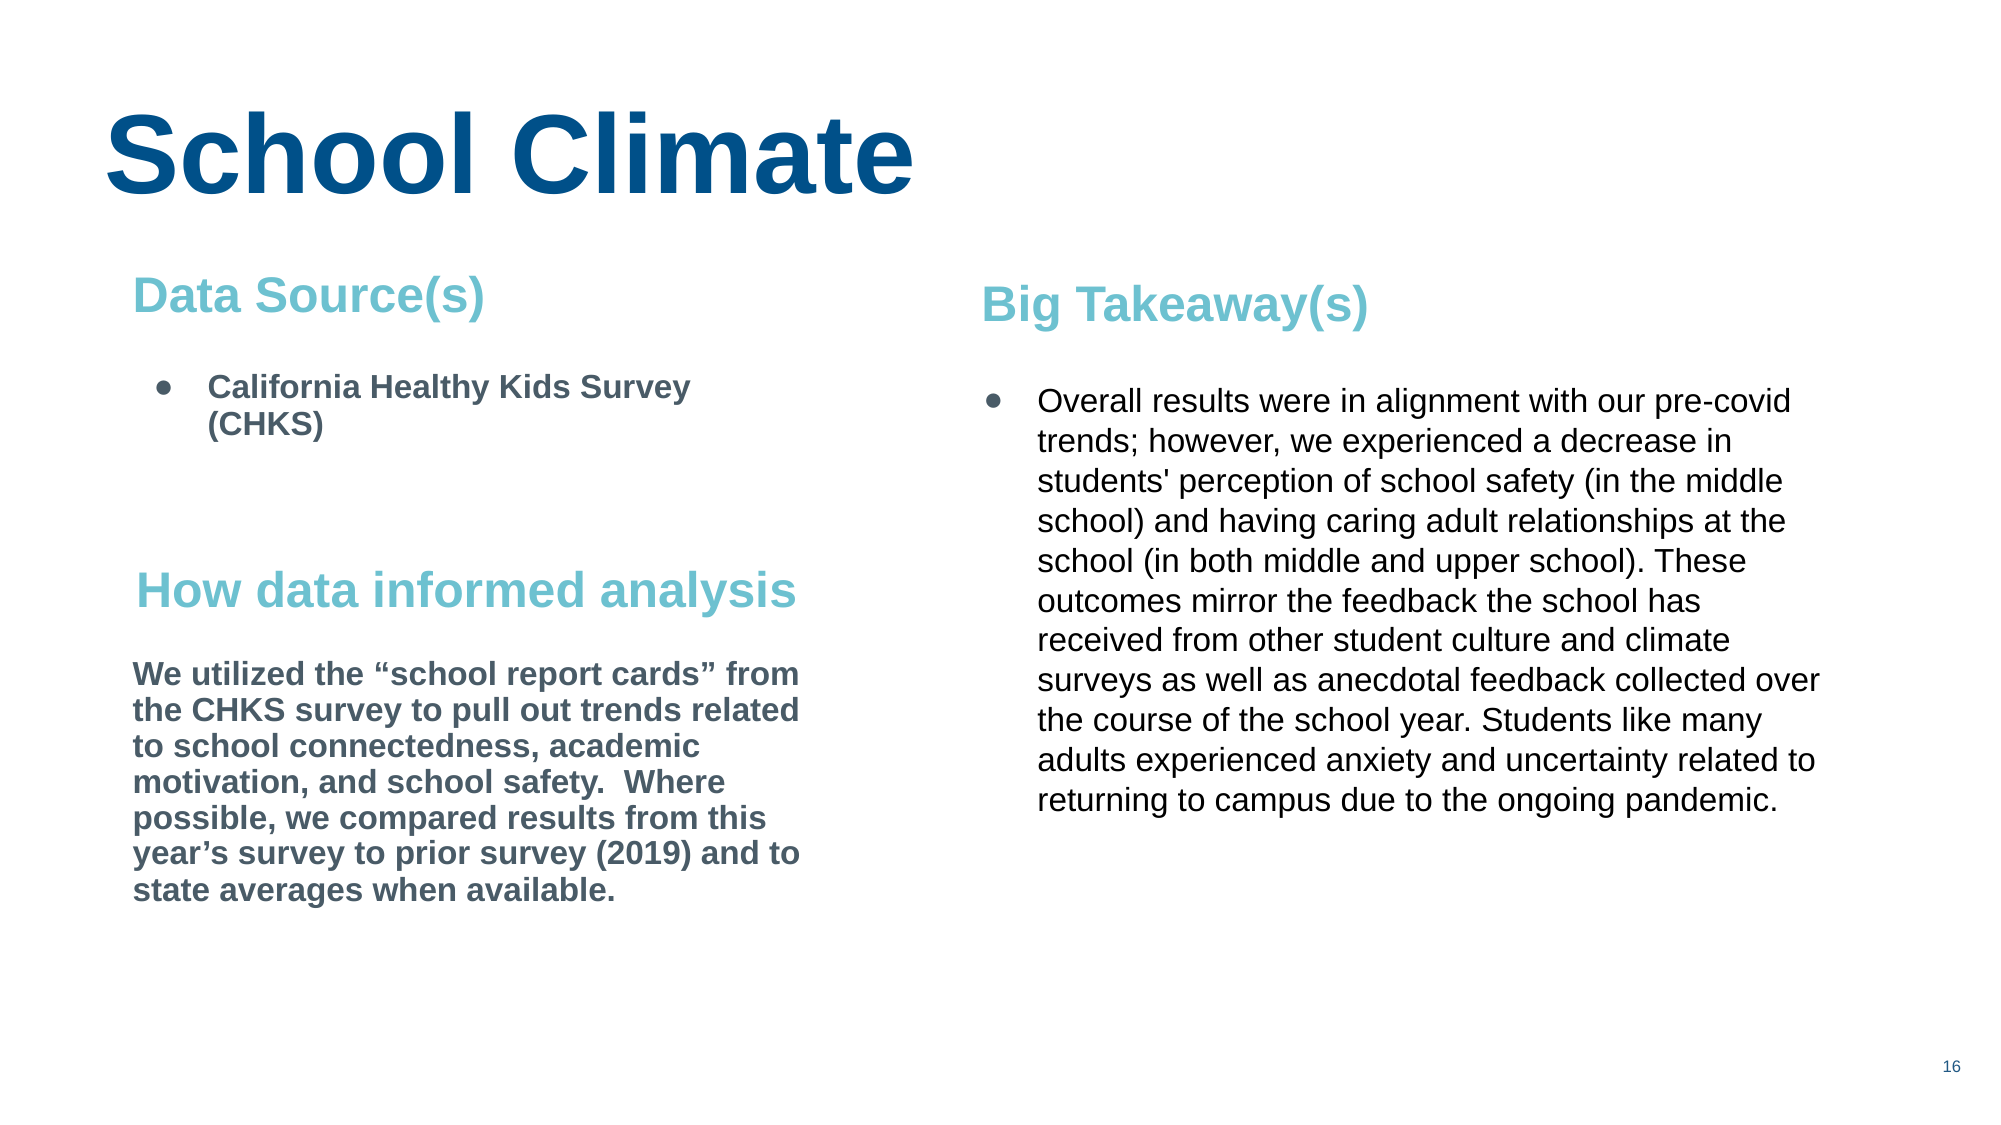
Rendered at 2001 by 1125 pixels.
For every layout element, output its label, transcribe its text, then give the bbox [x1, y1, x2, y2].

text_box Data Source(s) [132, 270, 848, 317]
text_box Overall results were in alignment with our pre-covid trends; however, we experienced a decrease in students' perception of school safety (in the middle school) and having caring adult relationships at the school (in both middle and upper school). These outcomes mirror the feedback the school has received from other student culture and climate surveys as well as anecdotal feedback collected over the course of the school year. Students like many adults experienced anxiety and uncertainty related to returning to campus due to the ongoing pandemic. [962, 379, 1822, 873]
text_box California Healthy Kids Survey (CHKS) [132, 370, 804, 497]
text_box How data informed analysis [135, 563, 851, 612]
text_box School Climate [104, 81, 1927, 270]
text_box Big Takeaway(s) [981, 278, 1615, 327]
text_box We utilized the “school report cards” from the CHKS survey to pull out trends related to school connectedness, academic motivation, and school safety. Where possible, we compared results from this year’s survey to prior survey (2019) and to state averages when available. [132, 656, 804, 873]
slide_number 16 [1926, 1036, 1977, 1097]
